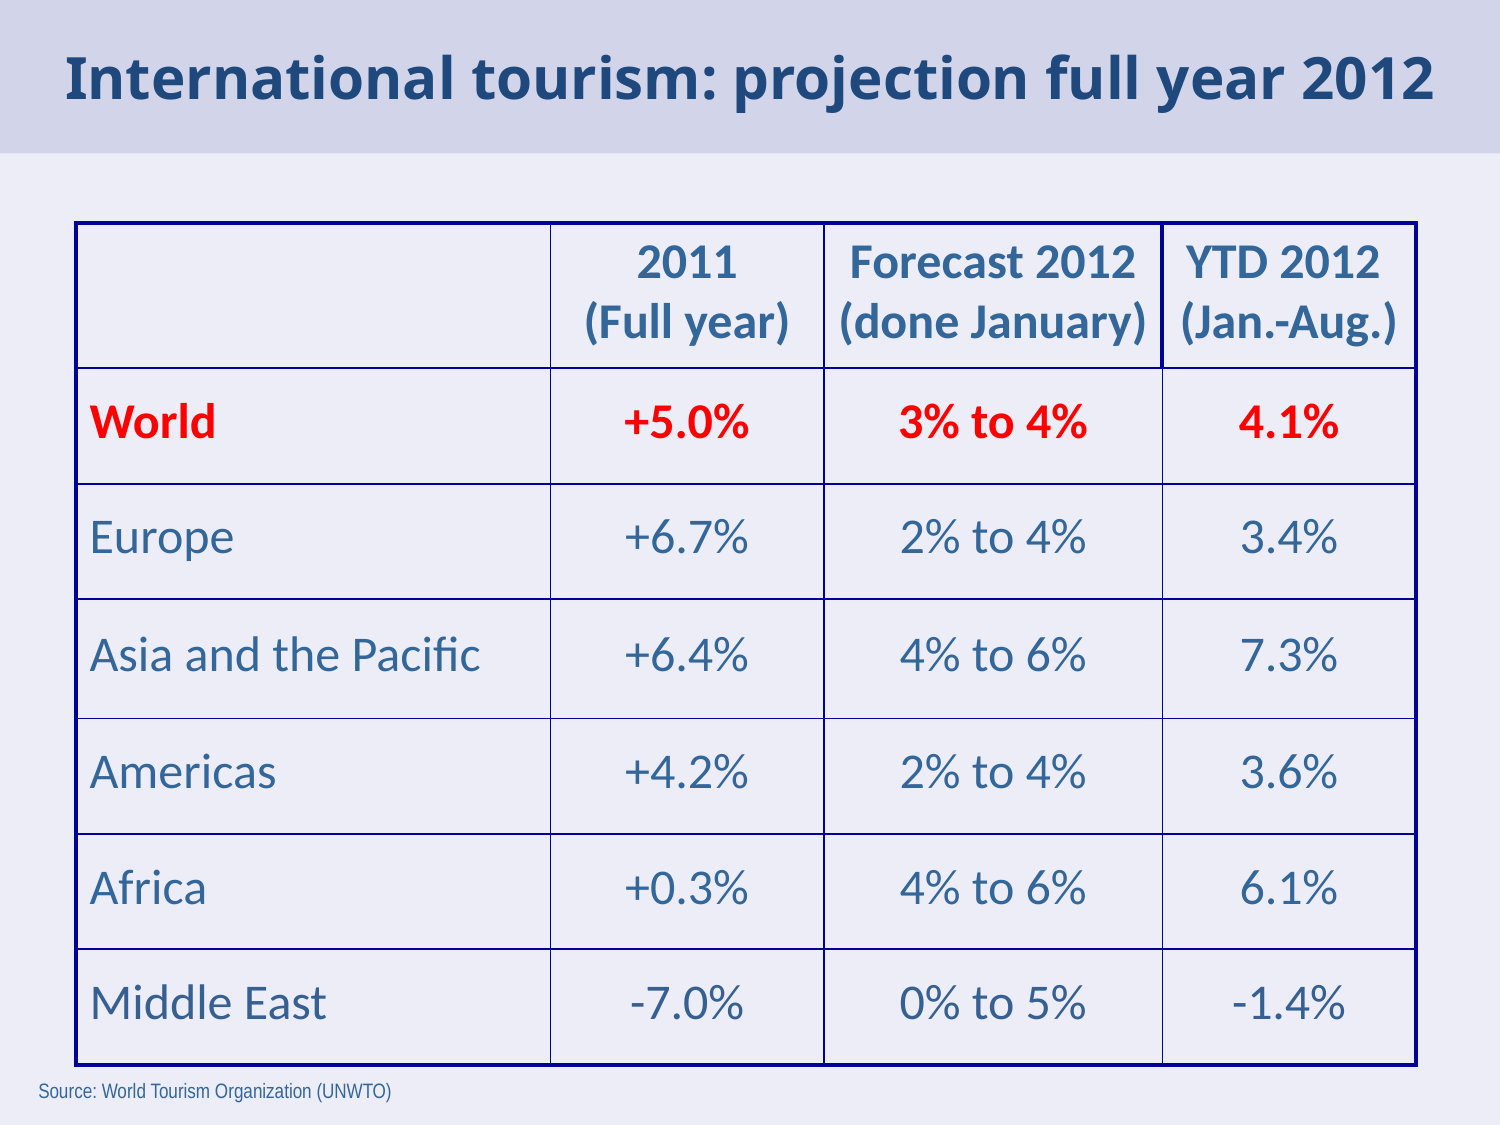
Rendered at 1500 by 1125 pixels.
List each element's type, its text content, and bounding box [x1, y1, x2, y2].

table_cell World [78, 369, 550, 483]
table_cell 0% to 5% [825, 950, 1162, 1063]
table_cell 2% to 4% [825, 719, 1162, 833]
table_cell Asia and the Pacific [78, 600, 550, 718]
table_cell 3.4% [1163, 485, 1414, 598]
table_header 2011 (Full year) [551, 225, 823, 367]
table_cell 4% to 6% [825, 600, 1162, 718]
text_box International tourism: projection full year 2012 [0, 0, 1500, 154]
table_cell 7.3% [1163, 600, 1414, 718]
table_header [78, 225, 550, 367]
text_box Source: World Tourism Organization (UNWTO) [23, 1070, 407, 1111]
table_cell 2% to 4% [825, 485, 1162, 598]
table_cell +6.7% [551, 485, 823, 598]
table_header YTD 2012 (Jan.-Aug.) [1164, 225, 1414, 367]
table_cell +5.0% [551, 369, 823, 483]
table_cell +6.4% [551, 600, 823, 718]
table_cell 3.6% [1163, 719, 1414, 833]
table_header Forecast 2012 (done January) [825, 225, 1160, 367]
table_cell 3% to 4% [825, 369, 1162, 483]
table_cell +0.3% [551, 835, 823, 948]
table_cell +4.2% [551, 719, 823, 833]
table_cell -1.4% [1163, 950, 1414, 1063]
table_cell -7.0% [551, 950, 823, 1063]
table_cell 6.1% [1163, 835, 1414, 948]
table_cell Middle East [78, 950, 550, 1063]
table_cell Europe [78, 485, 550, 598]
table_cell 4.1% [1163, 369, 1414, 483]
table_cell Africa [78, 835, 550, 948]
table_cell 4% to 6% [825, 835, 1162, 948]
table_cell Americas [78, 719, 550, 833]
